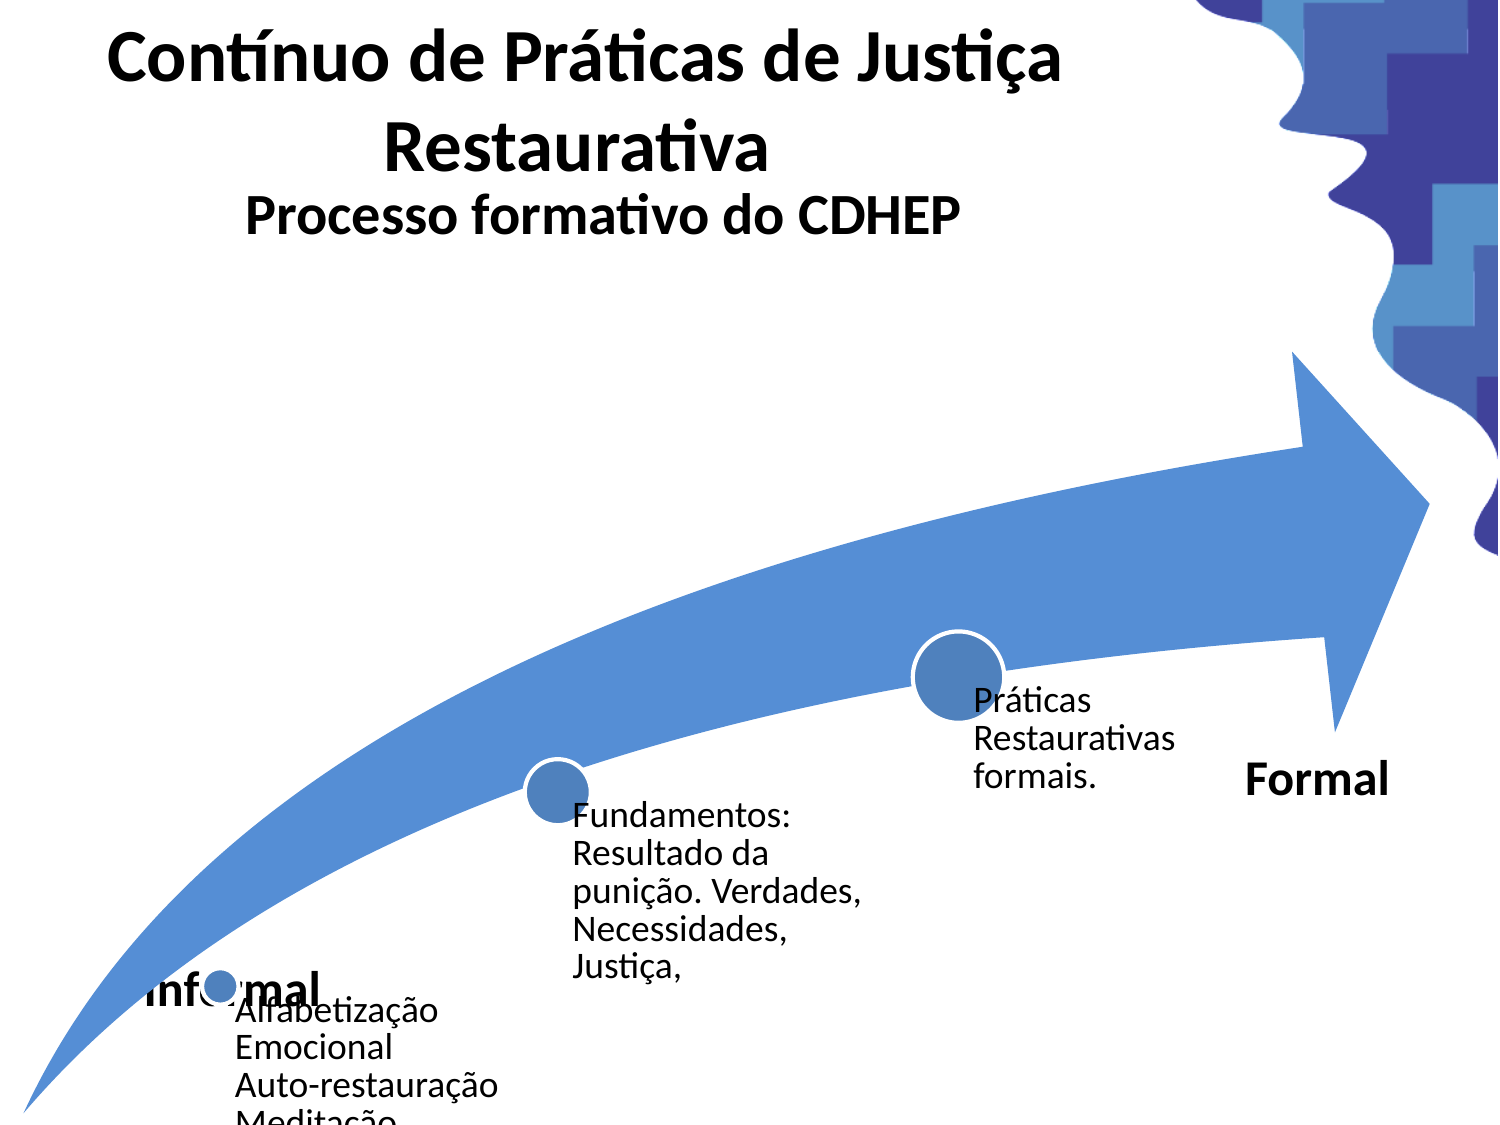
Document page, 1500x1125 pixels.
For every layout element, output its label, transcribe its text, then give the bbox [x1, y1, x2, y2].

title Contínuo de Práticas de Justiça Restaurativa [0, 30, 1173, 160]
text_box Processo formativo do CDHEP [0, 160, 1190, 262]
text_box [23, 351, 1430, 1114]
picture [1195, 0, 1499, 556]
